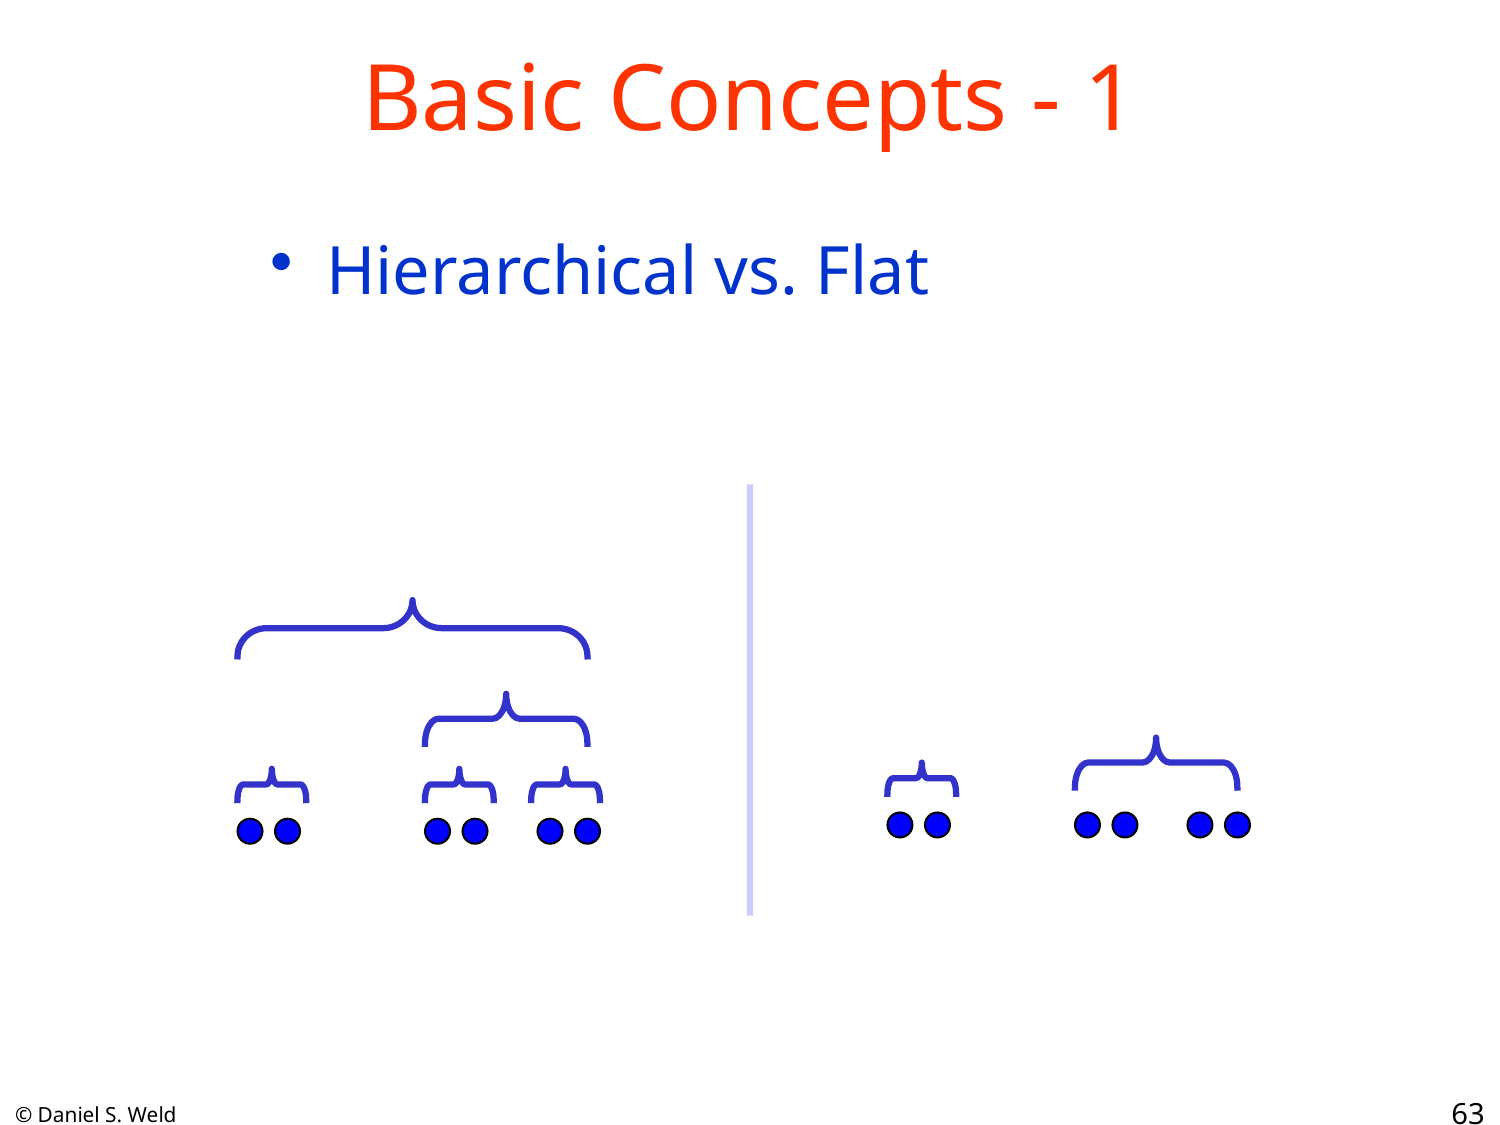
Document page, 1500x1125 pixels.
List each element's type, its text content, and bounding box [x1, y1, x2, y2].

text_box [424, 768, 494, 801]
text_box [275, 818, 301, 844]
text_box [237, 600, 588, 657]
text_box [424, 693, 588, 744]
text_box [924, 812, 950, 838]
text_box [1224, 812, 1250, 838]
slide_number 63 [1187, 1087, 1500, 1125]
text_box [887, 812, 913, 838]
text_box [462, 818, 488, 844]
footer © Daniel S. Weld [0, 1093, 951, 1125]
text_box [575, 818, 601, 844]
text_box [1187, 812, 1213, 838]
text_box [887, 762, 957, 794]
text_box [1074, 737, 1238, 788]
title Basic Concepts - 1 [0, 0, 1500, 188]
list Hierarchical vs. Flat [254, 225, 1487, 331]
text_box [237, 768, 307, 801]
text_box [1074, 812, 1100, 838]
text_box [1112, 812, 1138, 838]
text_box [237, 818, 263, 844]
text_box [531, 768, 600, 801]
text_box [425, 818, 451, 844]
text_box [537, 818, 563, 844]
